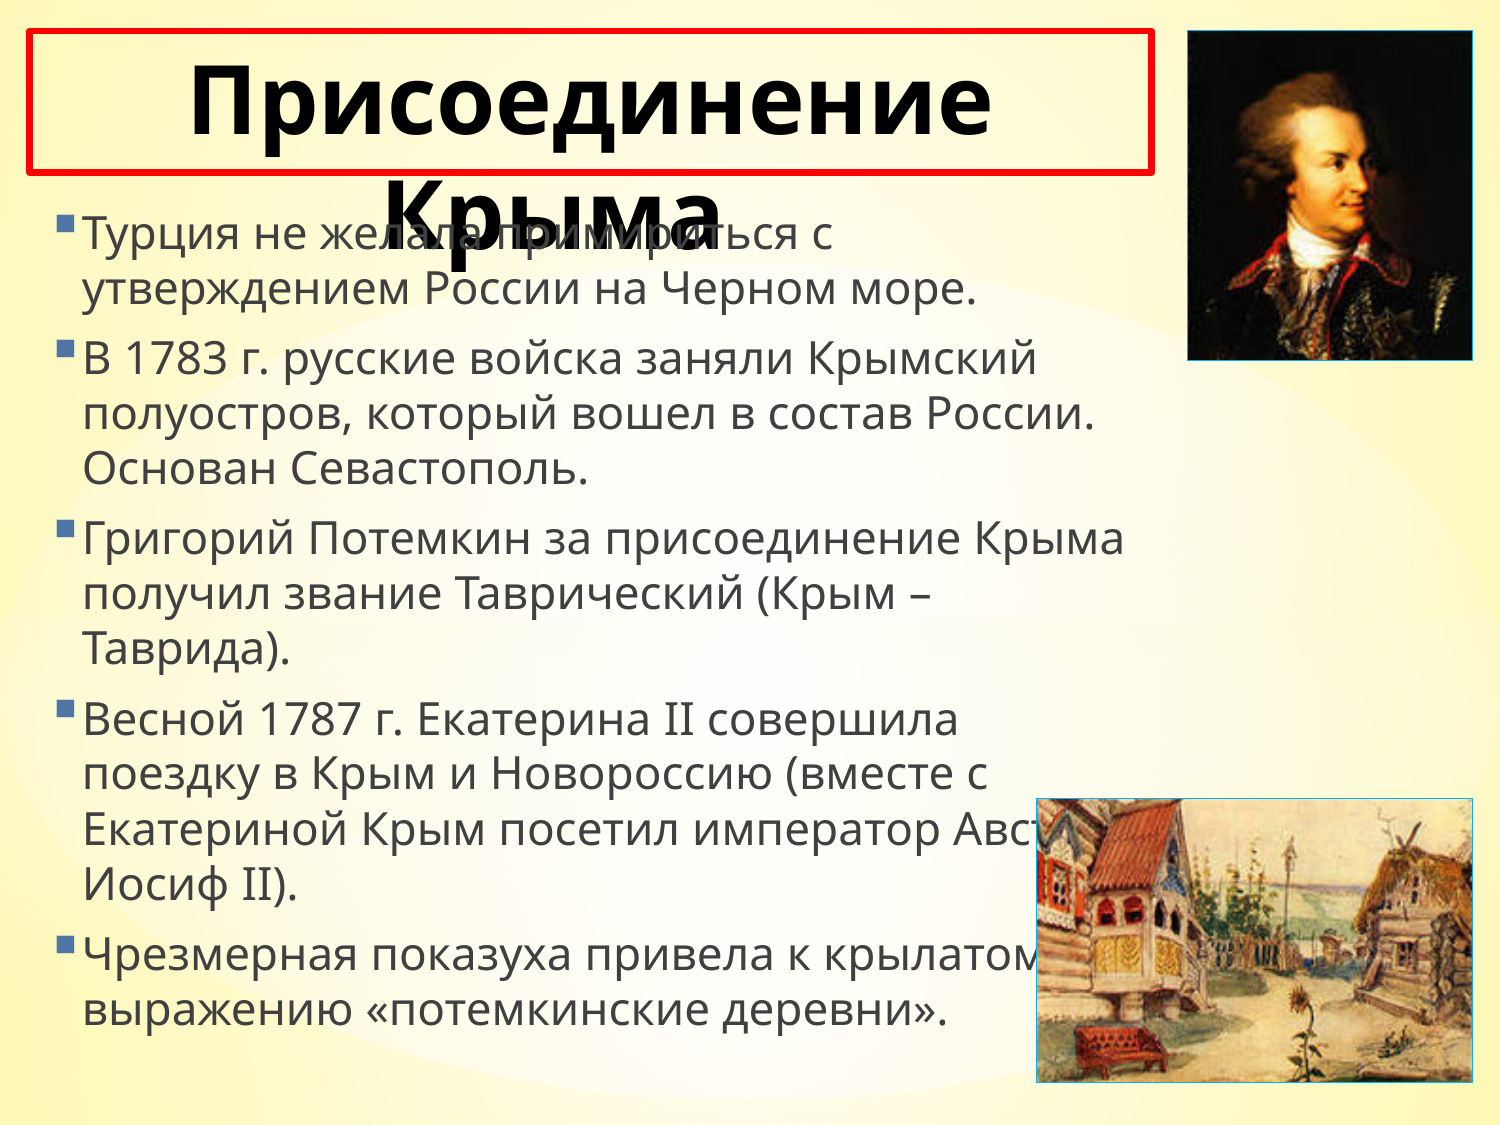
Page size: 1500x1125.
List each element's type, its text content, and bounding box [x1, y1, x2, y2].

title Присоединение Крыма [29, 30, 1152, 173]
picture [1189, 32, 1471, 359]
list Турция не желала примириться с утверждением России на Черном море. В 1783 г. русские войска заняли Крымский полуостров, который вошел в состав России. Основан Севастополь. Григорий Потемкин за присоединение Крыма получил звание Таврический (Крым – Таврида). Весной 1787 г. Екатерина II совершила поездку в Крым и Новороссию (вместе с Екатериной Крым посетил император Австрии Иосиф II). Чрезмерная показуха привела к крылатому выражению «потемкинские деревни». [29, 196, 1164, 1071]
picture [1038, 800, 1471, 1081]
